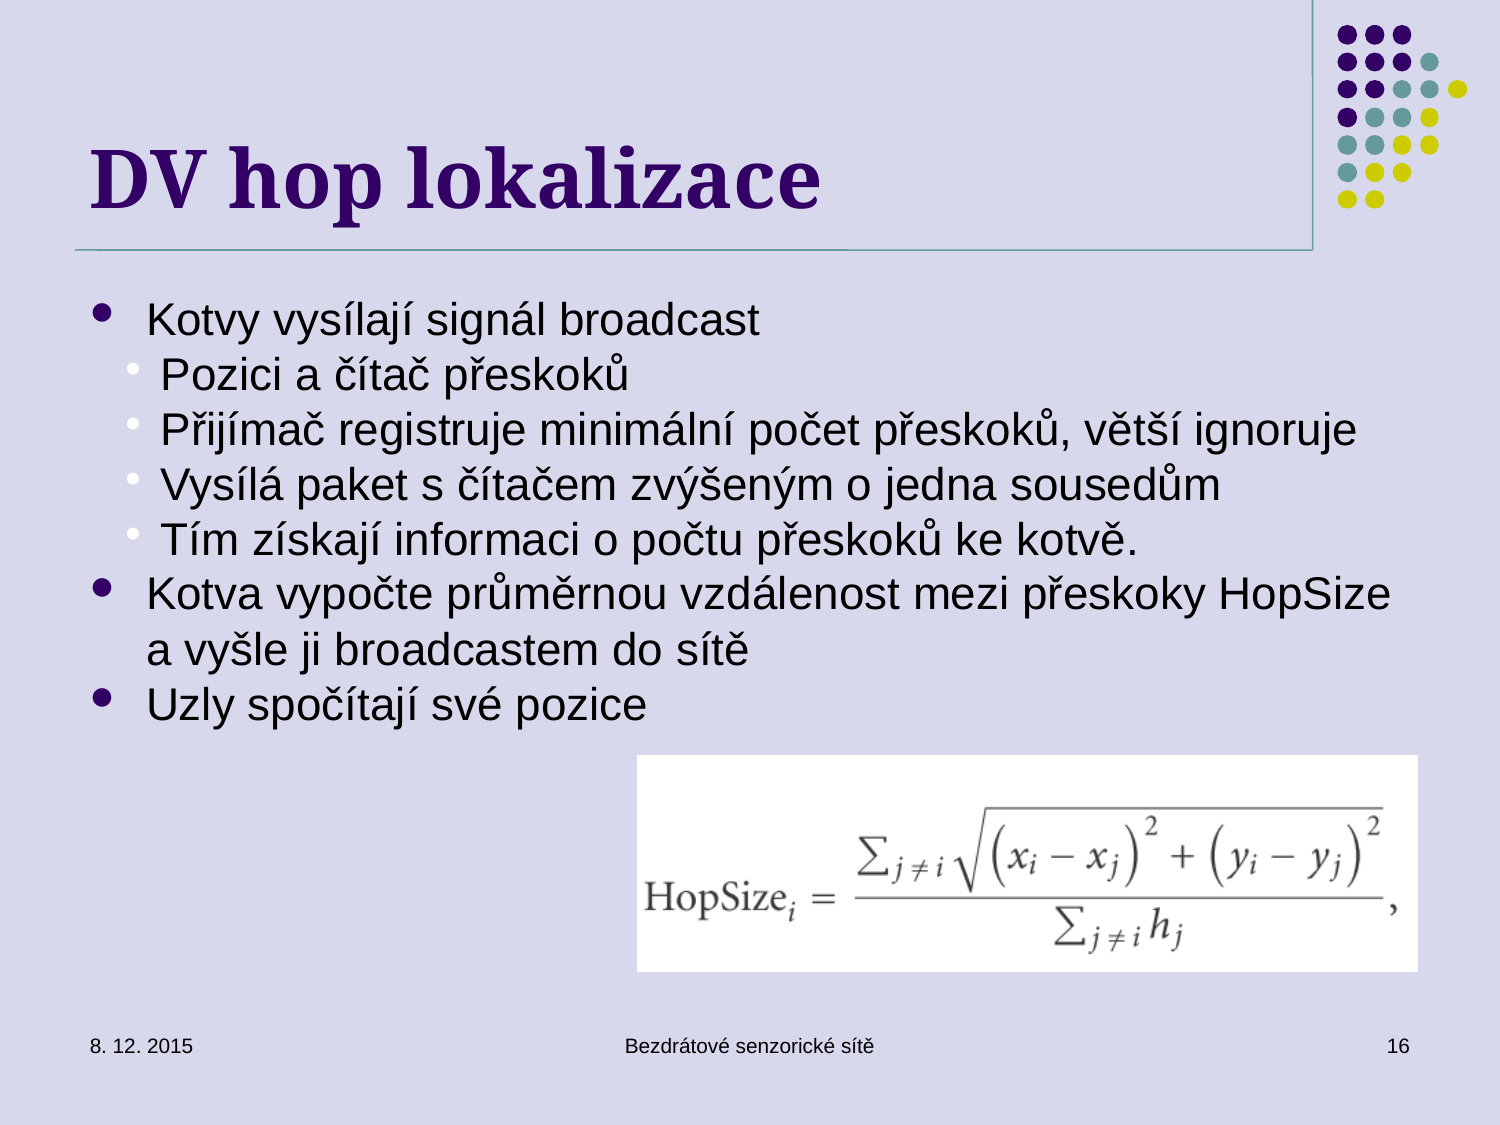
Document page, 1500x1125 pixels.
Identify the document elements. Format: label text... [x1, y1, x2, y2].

text_box Kotvy vysílají signál broadcast Pozici a čítač přeskoků Přijímač registruje minimální počet přeskoků, větší ignoruje Vysílá paket s čítačem zvýšeným o jedna sousedům Tím získají informaci o počtu přeskoků ke kotvě. Kotva vypočte průměrnou vzdálenost mezi přeskoky HopSize a vyšle ji broadcastem do sítě Uzly spočítají své pozice [75, 281, 1425, 1006]
text_box 16 [1074, 1025, 1425, 1100]
text_box DV hop lokalizace [74, 20, 1312, 233]
text_box 8. 12. 2015 [74, 1025, 425, 1100]
text_box Bezdrátové senzorické sítě [512, 1025, 987, 1100]
picture [637, 755, 1418, 973]
